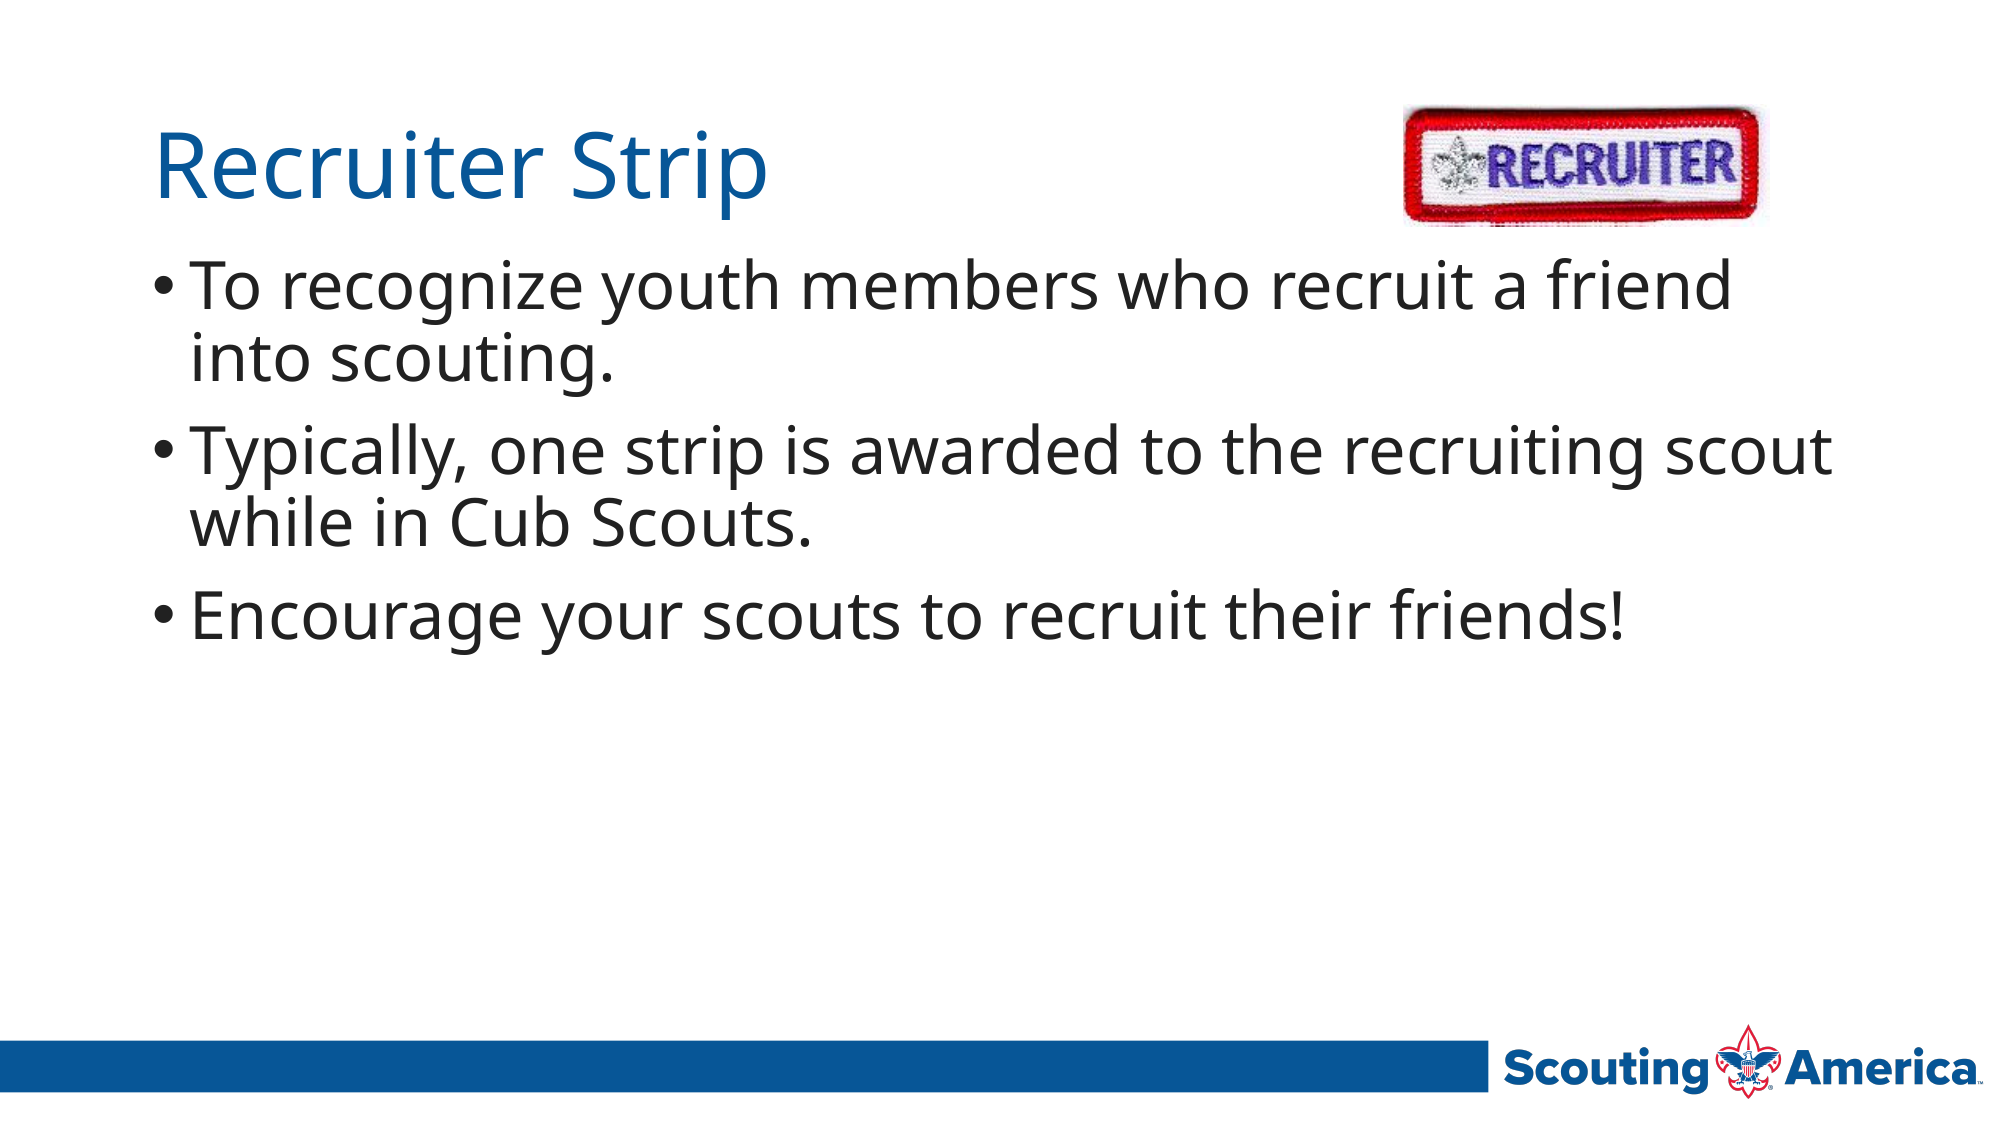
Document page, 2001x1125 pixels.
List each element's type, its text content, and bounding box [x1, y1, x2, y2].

picture [1504, 1024, 1984, 1099]
picture [1403, 104, 1770, 227]
title Recruiter Strip [137, 59, 1863, 244]
list To recognize youth members who recruit a friend into scouting. Typically, one strip is awarded to the recruiting scout while in Cub Scouts. Encourage your scouts to recruit their friends! [137, 244, 1863, 959]
